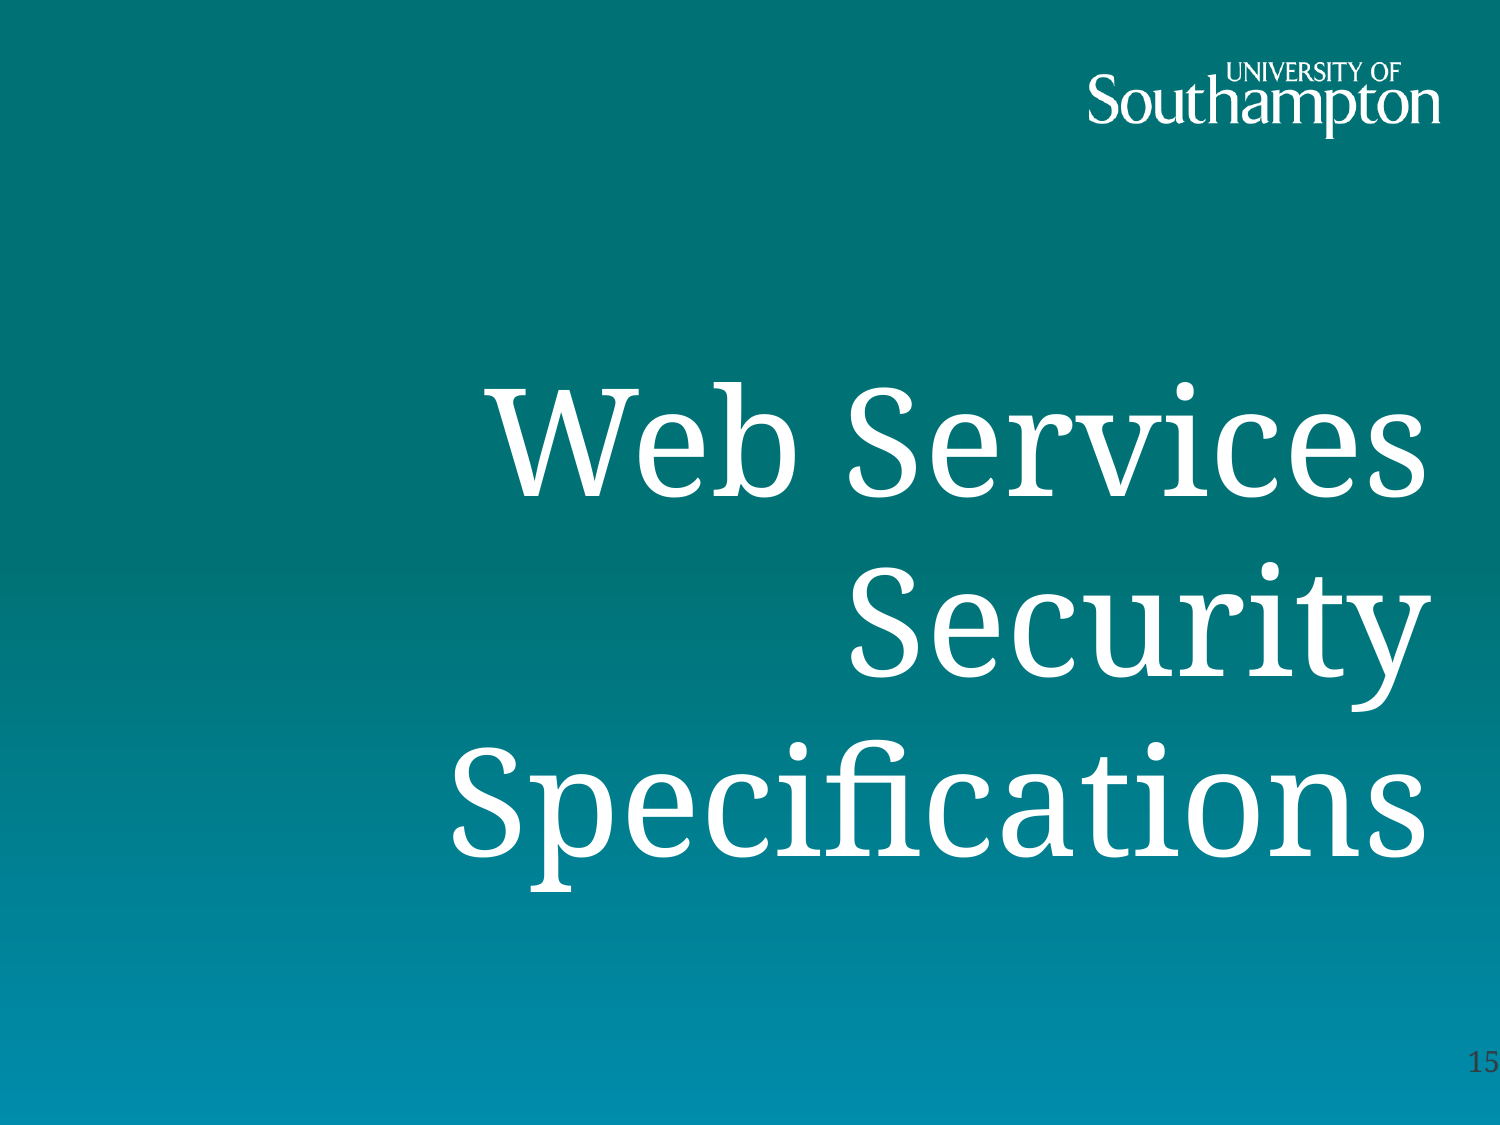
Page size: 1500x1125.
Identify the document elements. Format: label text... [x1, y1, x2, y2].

picture [1089, 62, 1441, 139]
title Web Services Security Specifications [52, 278, 1448, 954]
slide_number 15 [1212, 1035, 1500, 1088]
